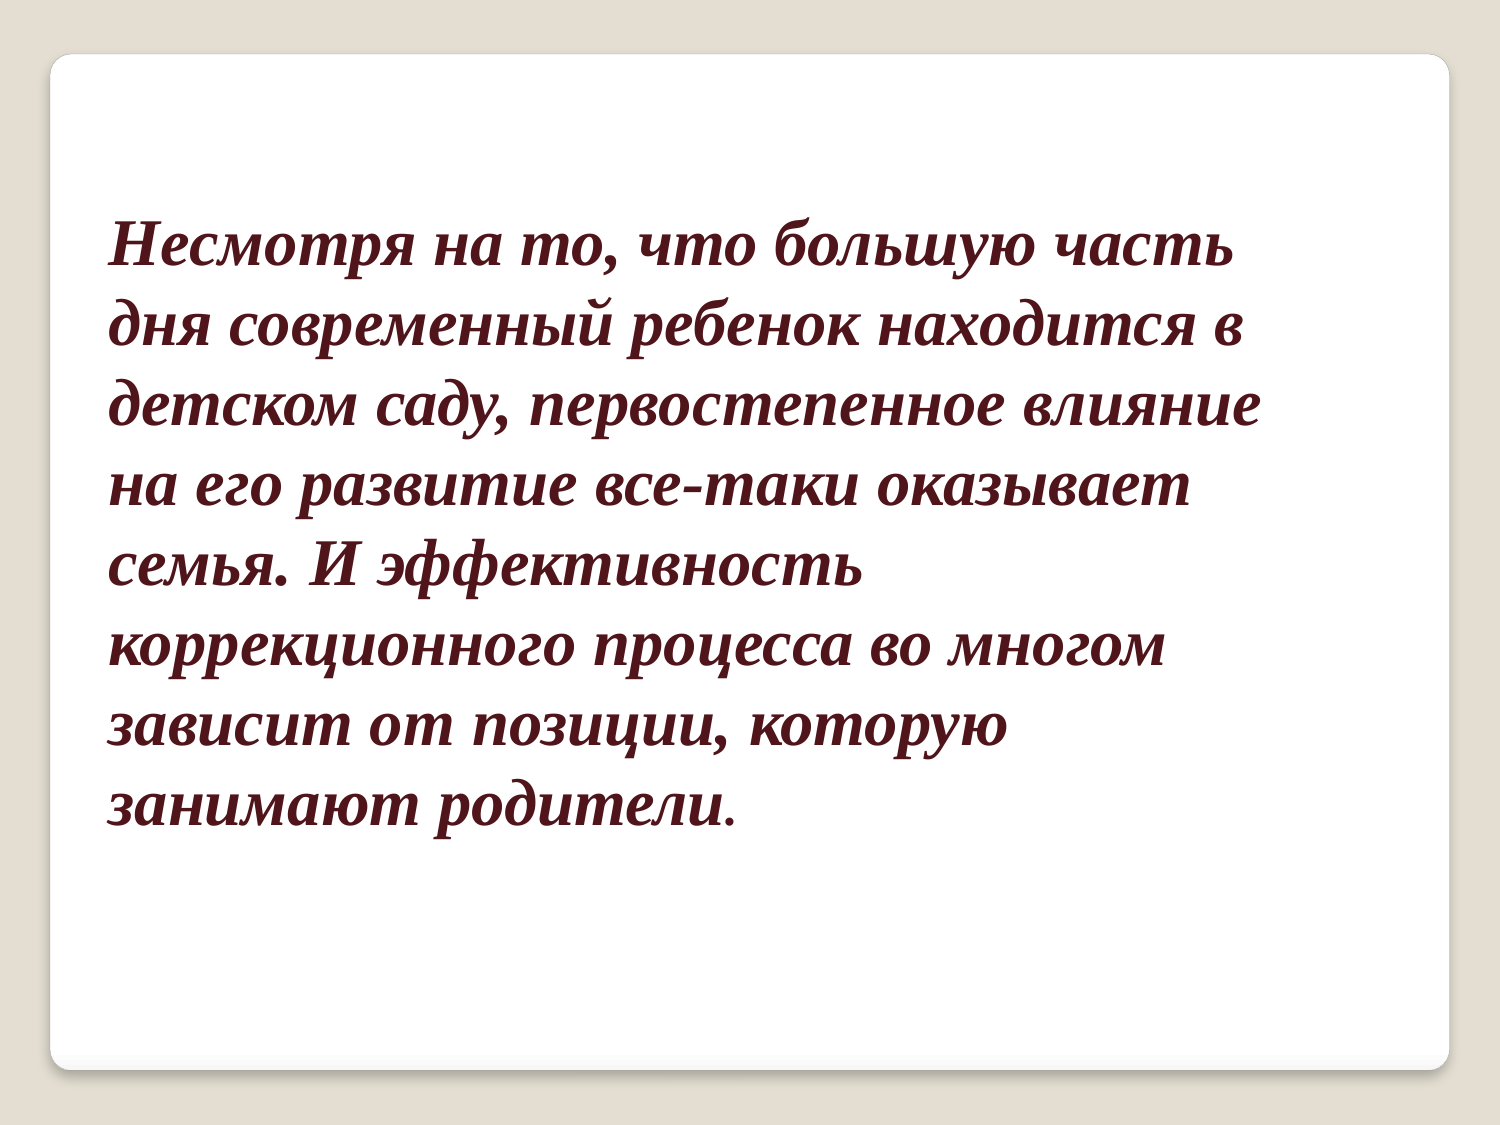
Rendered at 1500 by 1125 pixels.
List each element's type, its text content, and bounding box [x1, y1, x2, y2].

text_box Несмотря на то, что большую часть дня современный ребенок находится в детском саду, первостепенное влияние на его развитие все-таки оказывает семья. И эффективность коррекционного процесса во многом зависит от позиции, которую занимают родители. [93, 191, 1336, 846]
